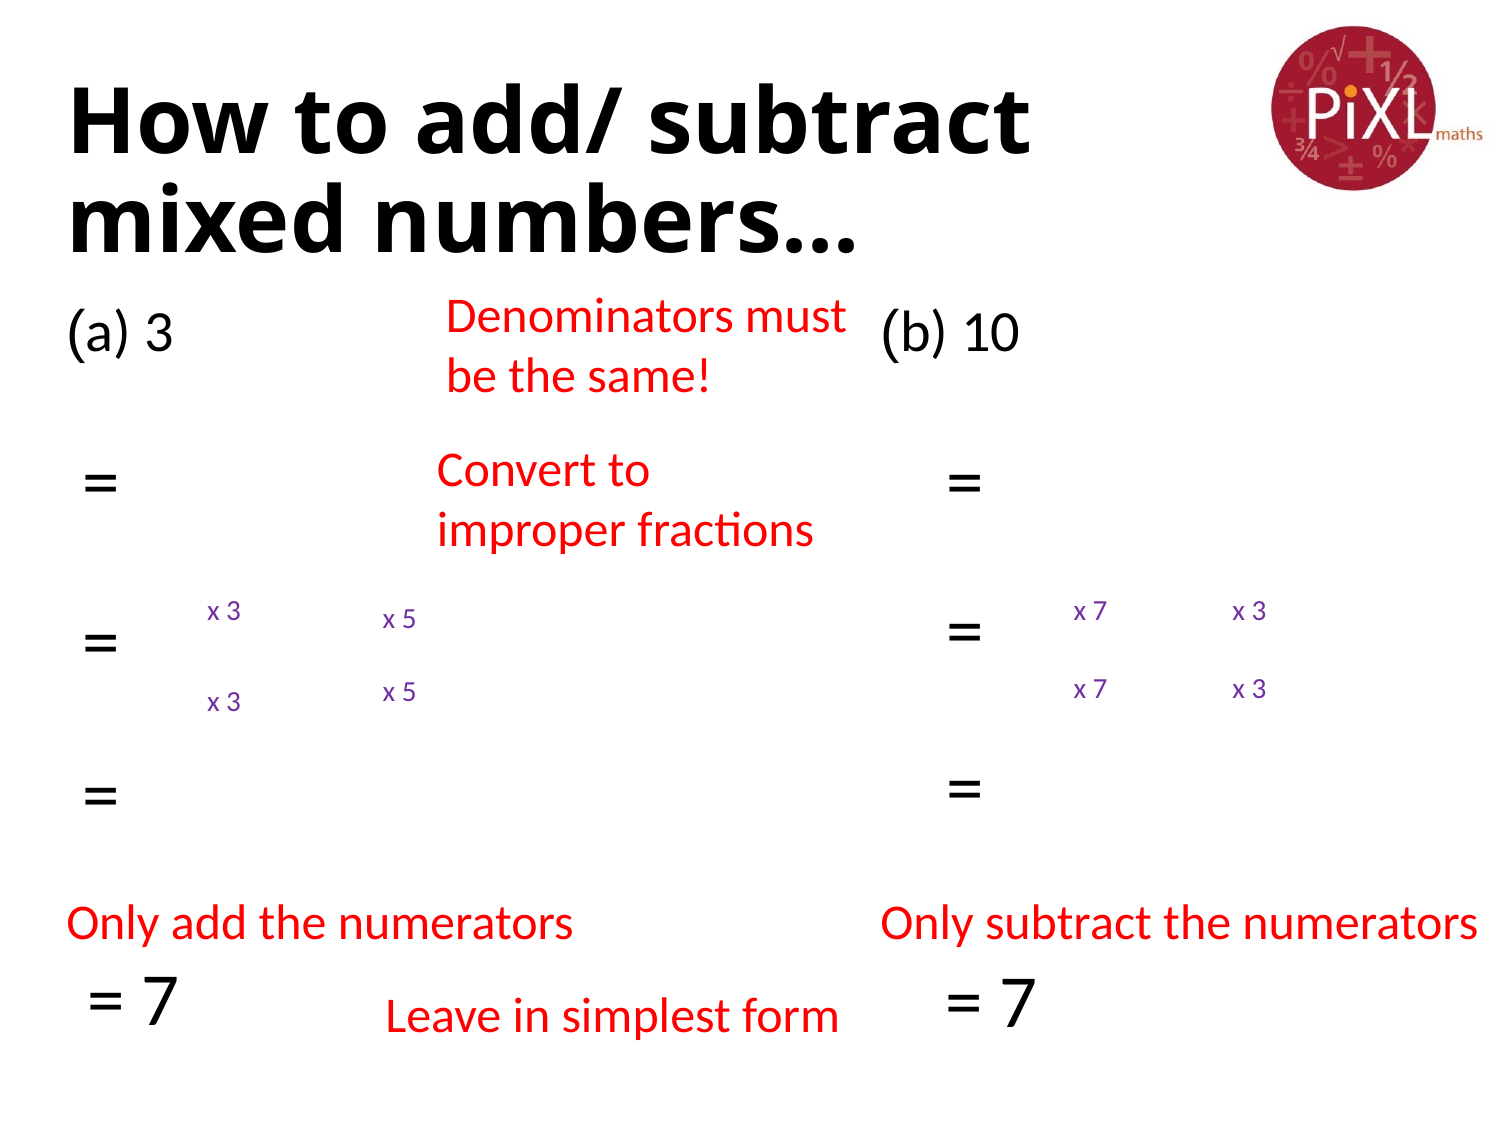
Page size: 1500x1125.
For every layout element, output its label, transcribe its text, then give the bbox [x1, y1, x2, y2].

text_box x 7 [1058, 583, 1136, 634]
text_box x 3 [192, 583, 270, 634]
picture [1253, 18, 1500, 198]
text_box Only add the numerators [51, 882, 654, 958]
text_box x 5 [368, 664, 446, 715]
text_box x 3 [1217, 661, 1296, 712]
text_box Convert to improper fractions [422, 428, 844, 564]
text_box x 7 [1058, 661, 1136, 712]
text_box x 3 [192, 674, 270, 725]
title How to add/ subtract mixed numbers... [51, 64, 1346, 282]
text_box Denominators must be the same! [431, 274, 866, 410]
text_box Leave in simplest form [370, 974, 901, 1050]
text_box x 5 [368, 592, 446, 642]
text_box x 3 [1217, 583, 1296, 634]
text_box Only subtract the numerators [865, 882, 1500, 958]
